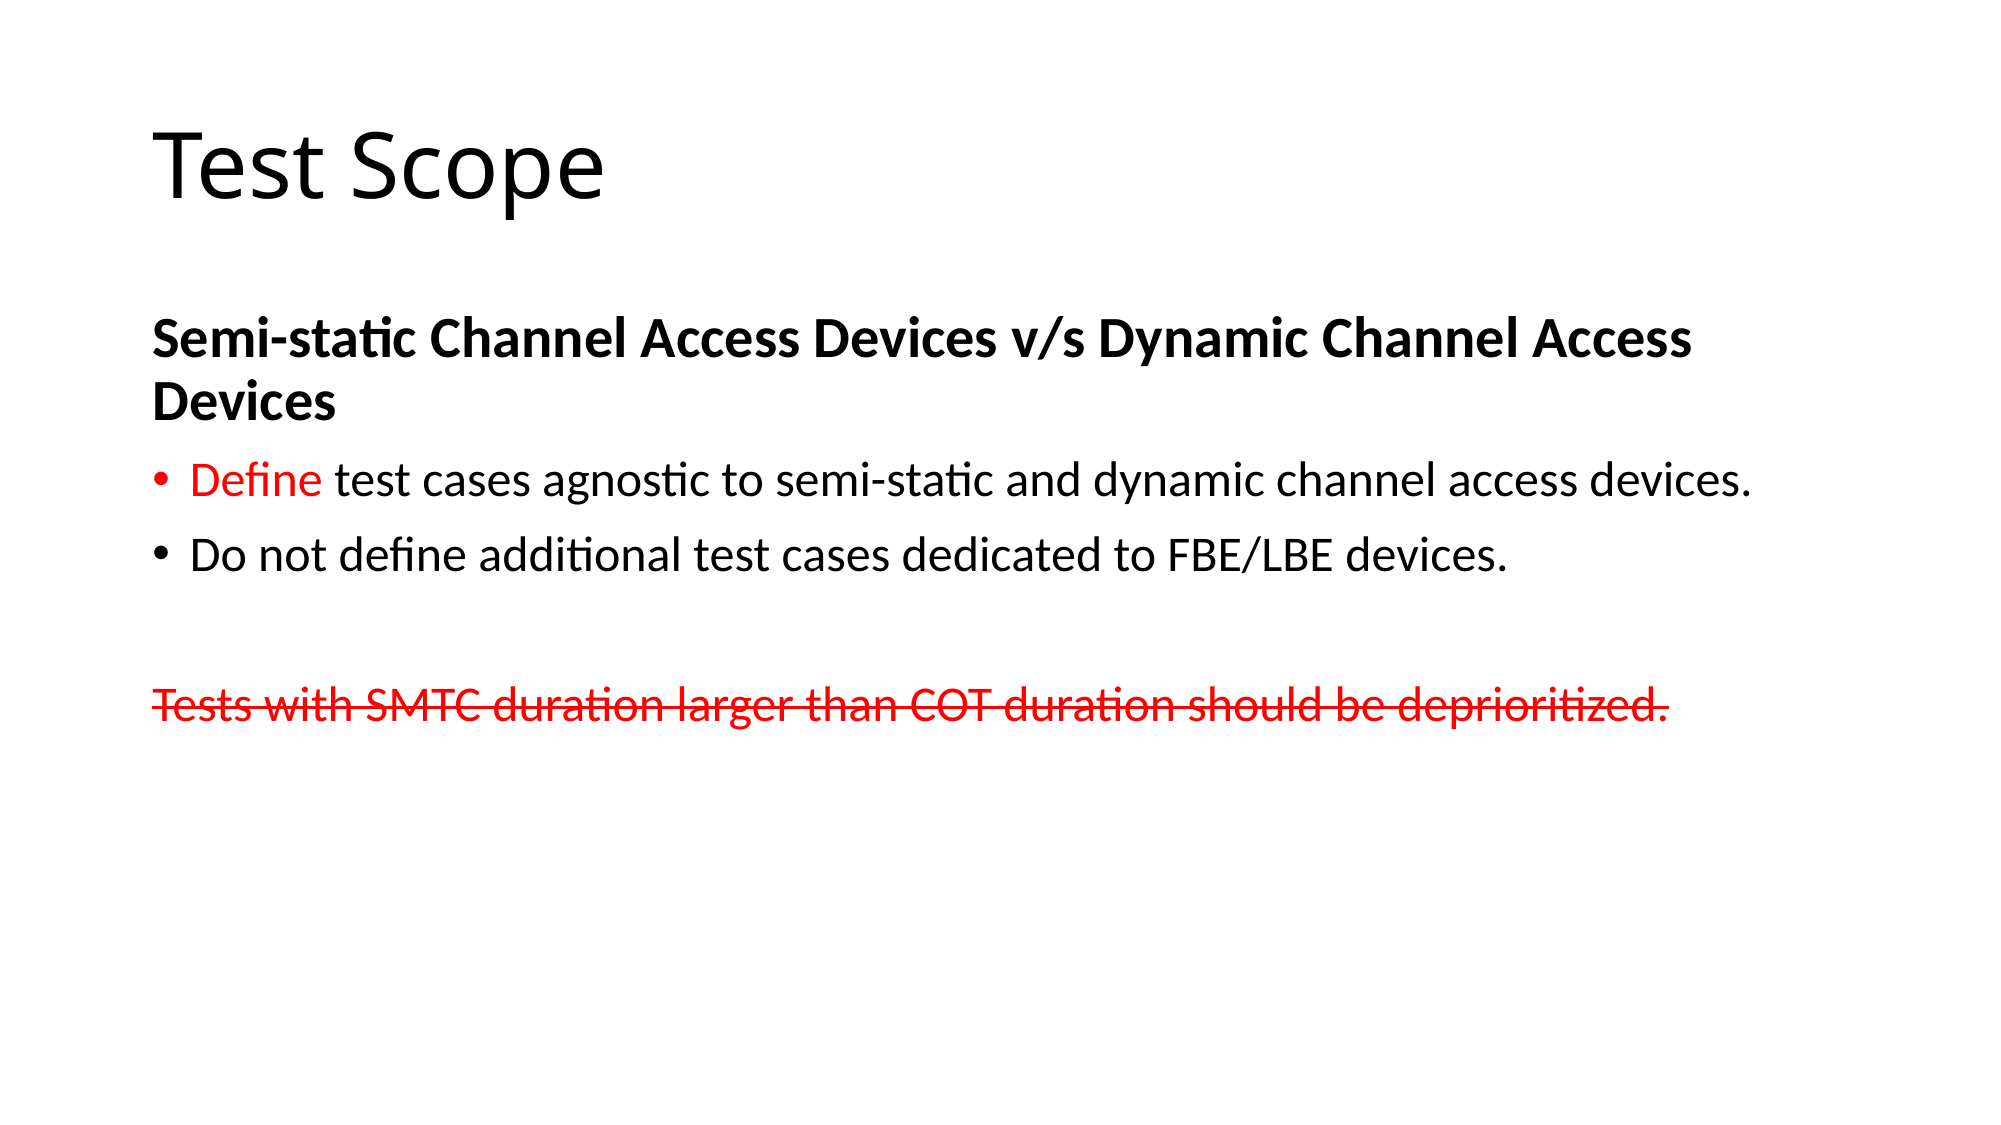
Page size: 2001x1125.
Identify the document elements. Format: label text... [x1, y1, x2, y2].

list Semi-static Channel Access Devices v/s Dynamic Channel Access Devices Define test cases agnostic to semi-static and dynamic channel access devices. Do not define additional test cases dedicated to FBE/LBE devices. Tests with SMTC duration larger than COT duration should be deprioritized. [137, 299, 1863, 1014]
title Test Scope [137, 59, 1863, 278]
